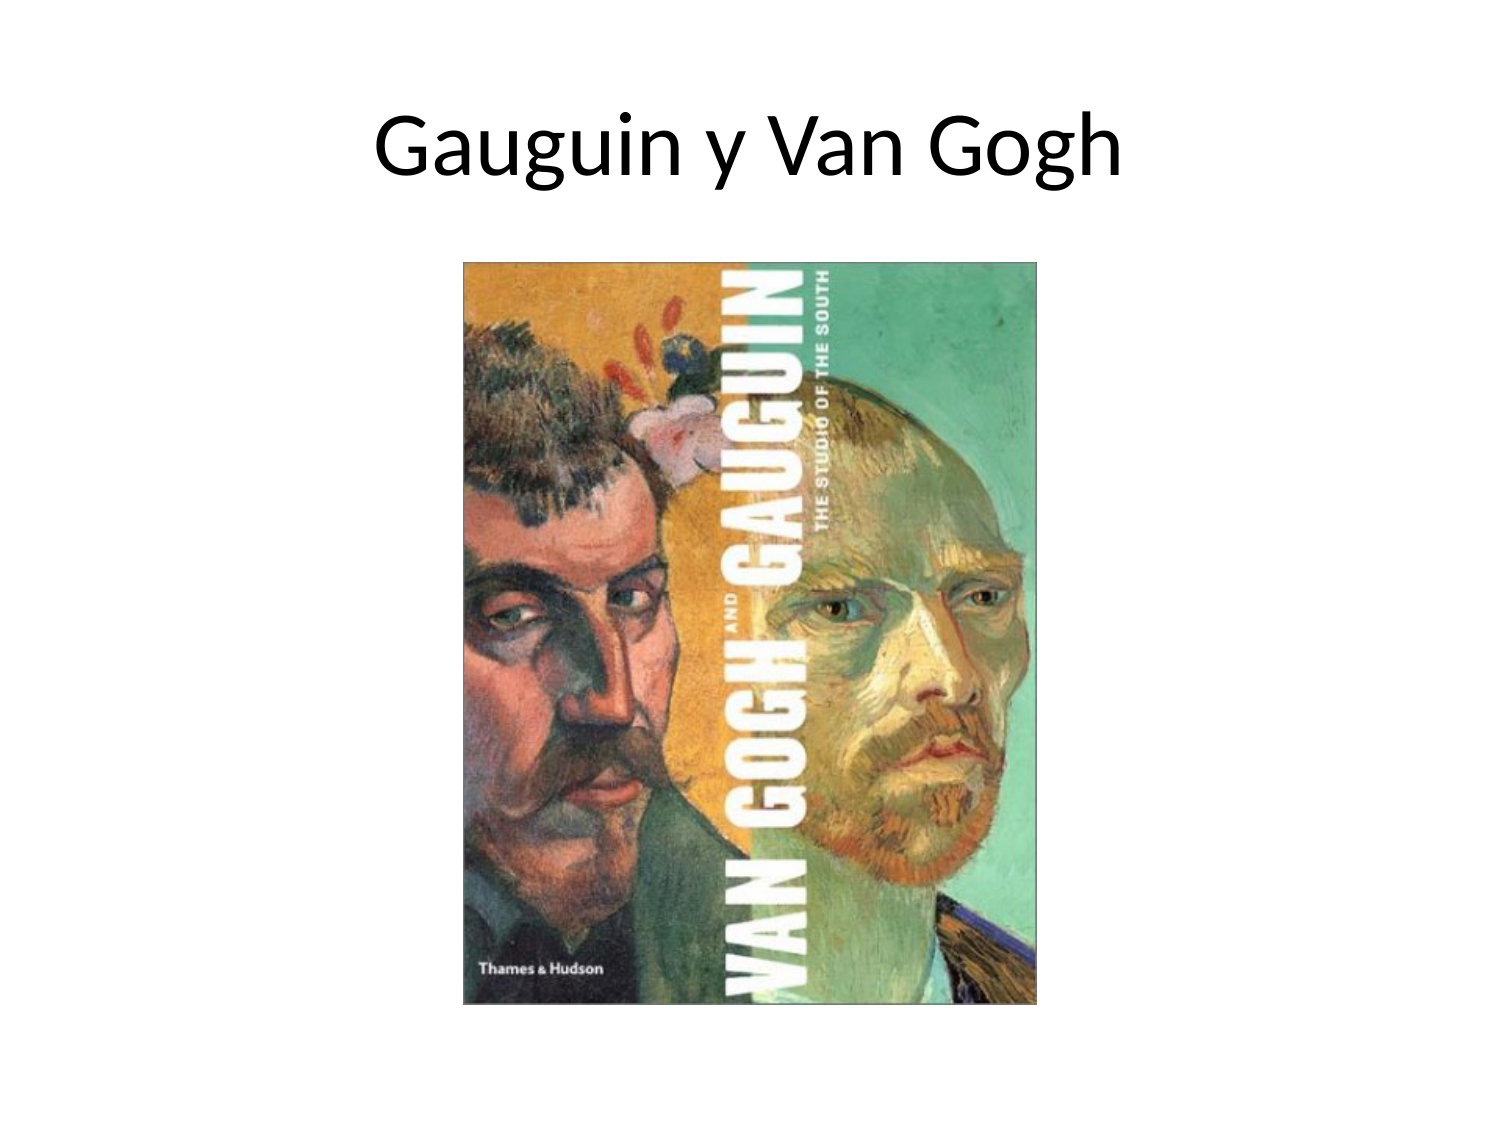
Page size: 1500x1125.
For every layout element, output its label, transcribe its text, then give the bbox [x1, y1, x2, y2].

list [462, 262, 1037, 1005]
title Gauguin y Van Gogh [75, 45, 1425, 233]
